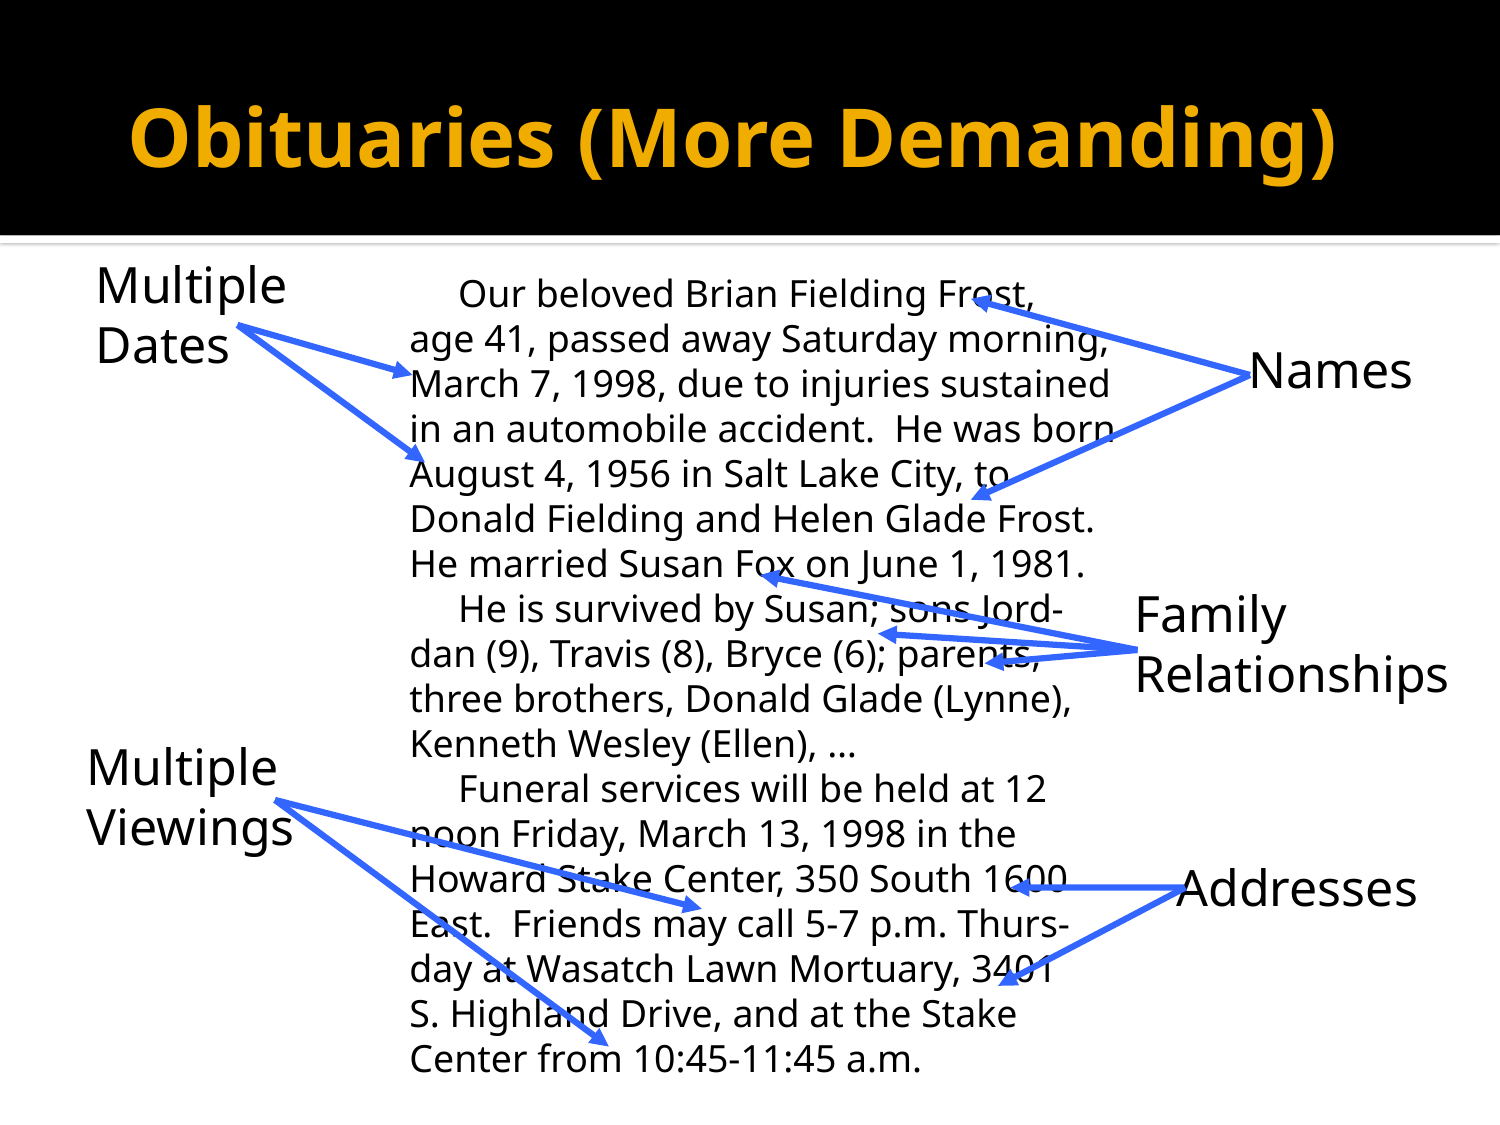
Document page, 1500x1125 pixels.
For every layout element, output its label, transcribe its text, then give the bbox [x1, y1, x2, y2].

text_box Our beloved Brian Fielding Frost, age 41, passed away Saturday morning, March 7, 1998, due to injuries sustained in an automobile accident. He was born August 4, 1956 in Salt Lake City, to Donald Fielding and Helen Glade Frost. He married Susan Fox on June 1, 1981. He is survived by Susan; sons Jord- dan (9), Travis (8), Bryce (6); parents, three brothers, Donald Glade (Lynne), Kenneth Wesley (Ellen), … Funeral services will be held at 12 noon Friday, March 13, 1998 in the Howard Stake Center, 350 South 1600 East. Friends may call 5-7 p.m. Thurs- day at Wasatch Lawn Mortuary, 3401 S. Highland Drive, and at the Stake Center from 10:45-11:45 a.m. [394, 262, 1132, 1088]
text_box [303, 343, 413, 378]
text_box [310, 808, 702, 912]
text_box Multiple Viewings [71, 727, 310, 863]
text_box Addresses [1161, 849, 1434, 925]
text_box [303, 372, 425, 463]
text_box Family Relationships [1119, 574, 1465, 710]
text_box [760, 571, 1119, 647]
text_box [1010, 881, 1161, 894]
text_box Multiple Dates [81, 246, 303, 381]
text_box [984, 651, 1119, 669]
text_box [970, 382, 1233, 501]
text_box Names [1233, 330, 1429, 406]
text_box [877, 628, 1119, 649]
text_box [998, 887, 1186, 986]
text_box [970, 296, 1233, 371]
title Obituaries (More Demanding) [112, 41, 1388, 229]
text_box [310, 825, 609, 1047]
